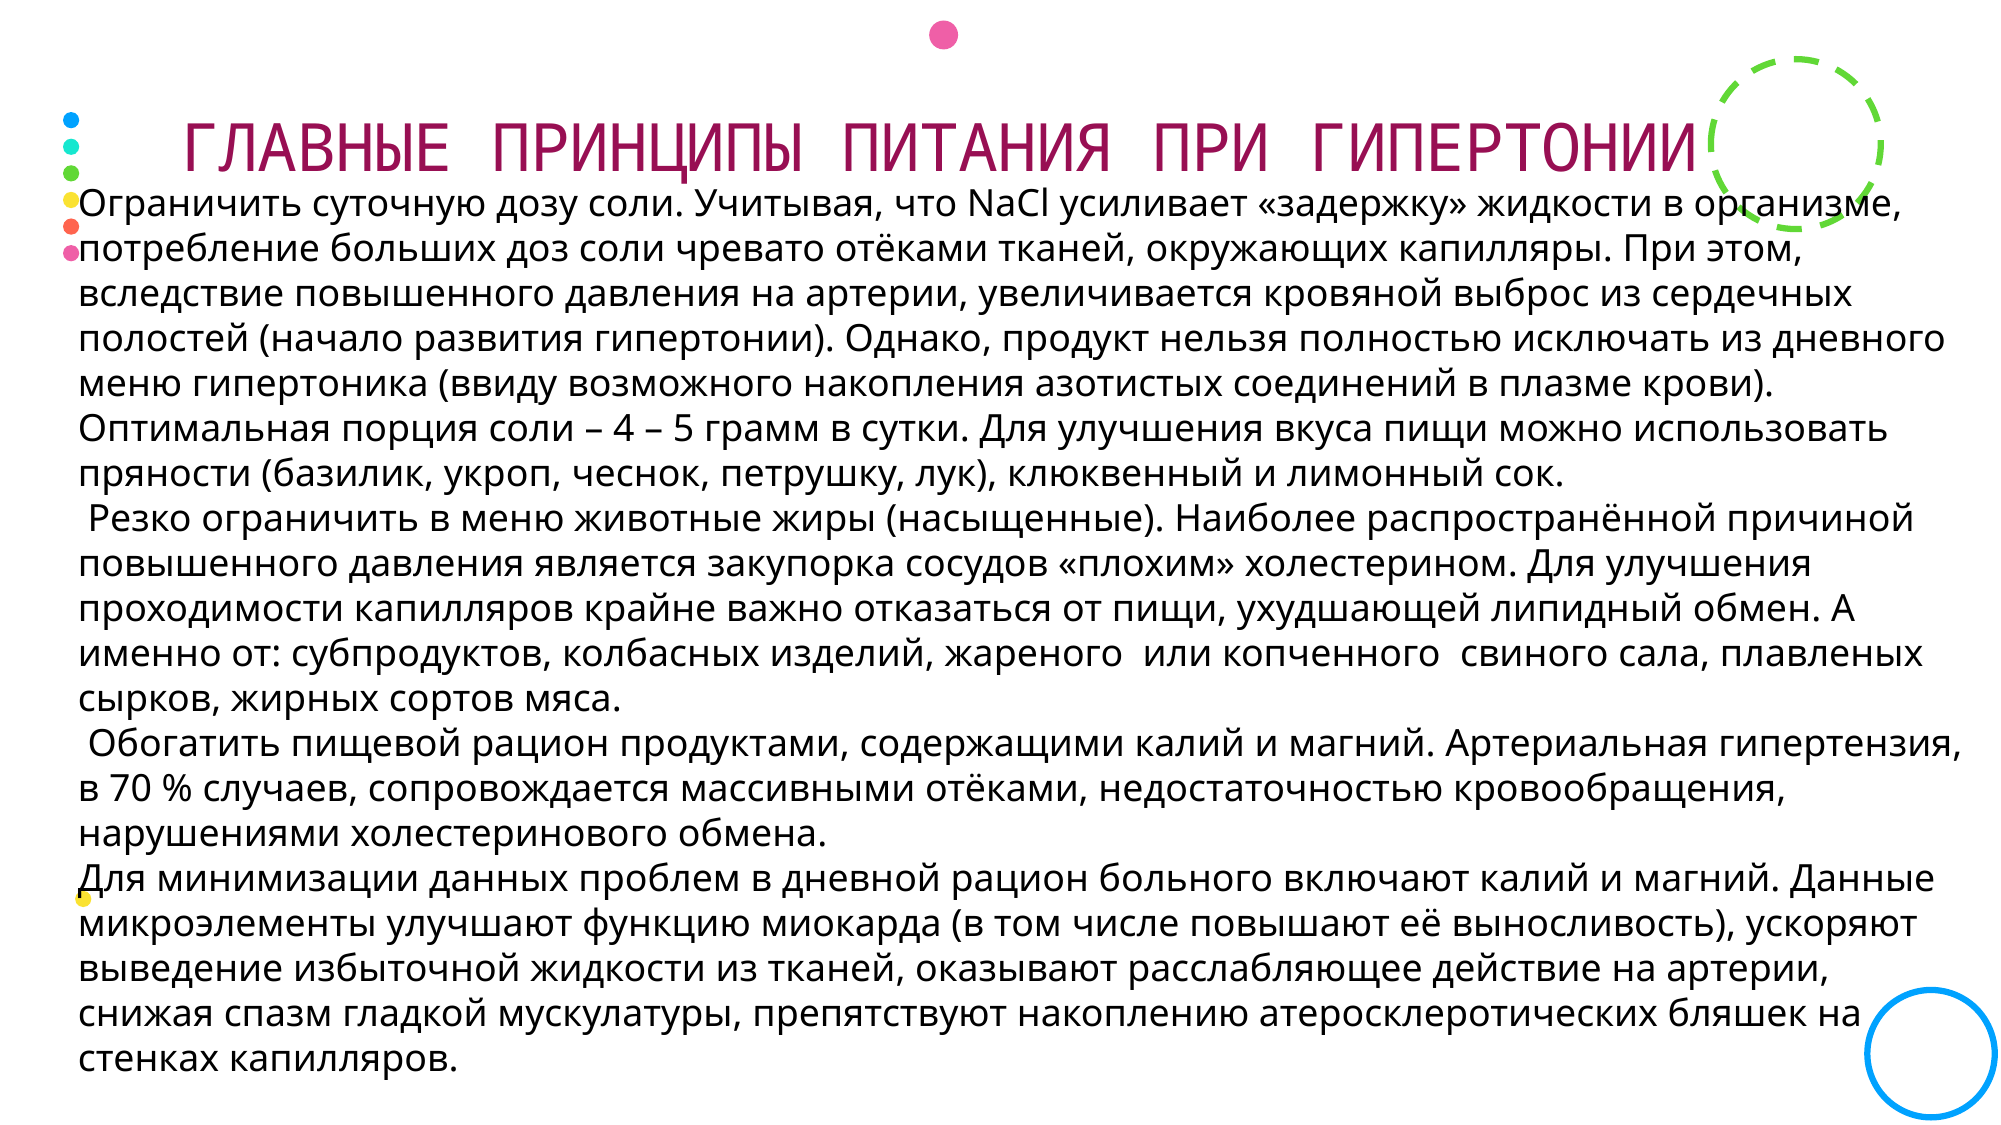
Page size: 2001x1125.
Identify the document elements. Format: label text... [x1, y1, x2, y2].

text_box Ограничить суточную дозу соли. Учитывая, что NaCl усиливает «задержку» жидкости в организме, потребление больших доз соли чревато отёками тканей, окружающих капилляры. При этом, вследствие повышенного давления на артерии, увеличивается кровяной выброс из сердечных полостей (начало развития гипертонии). Однако, продукт нельзя полностью исключать из дневного меню гипертоника (ввиду возможного накопления азотистых соединений в плазме крови). Оптимальная порция соли – 4 – 5 грамм в сутки. Для улучшения вкуса пищи можно использовать пряности (базилик, укроп, чеснок, петрушку, лук), клюквенный и лимонный сок. Резко ограничить в меню животные жиры (насыщенные). Наиболее распространённой причиной повышенного давления является закупорка сосудов «плохим» холестерином. Для улучшения проходимости капилляров крайне важно отказаться от пищи, ухудшающей липидный обмен. А именно от: субпродуктов, колбасных изделий, жареного или копченного свиного сала, плавленых сырков, жирных сортов мяса. Обогатить пищевой рацион продуктами, содержащими калий и магний. Артериальная гипертензия, в 70 % случаев, сопровождается массивными отёками, недостаточностью кровообращения, нарушениями холестеринового обмена. Для минимизации данных проблем в дневной рацион больного включают калий и магний. Данные микроэлементы улучшают функцию миокарда (в том числе повышают её выносливость), ускоряют выведение избыточной жидкости из тканей, оказывают расслабляющее действие на артерии, снижая спазм гладкой мускулатуры, препятствуют накоплению атеросклеротических бляшек на стенках капилляров. [63, 171, 1985, 1087]
title ГЛАВНЫЕ ПРИНЦИПЫ ПИТАНИЯ при гипертонии [180, 69, 1830, 171]
